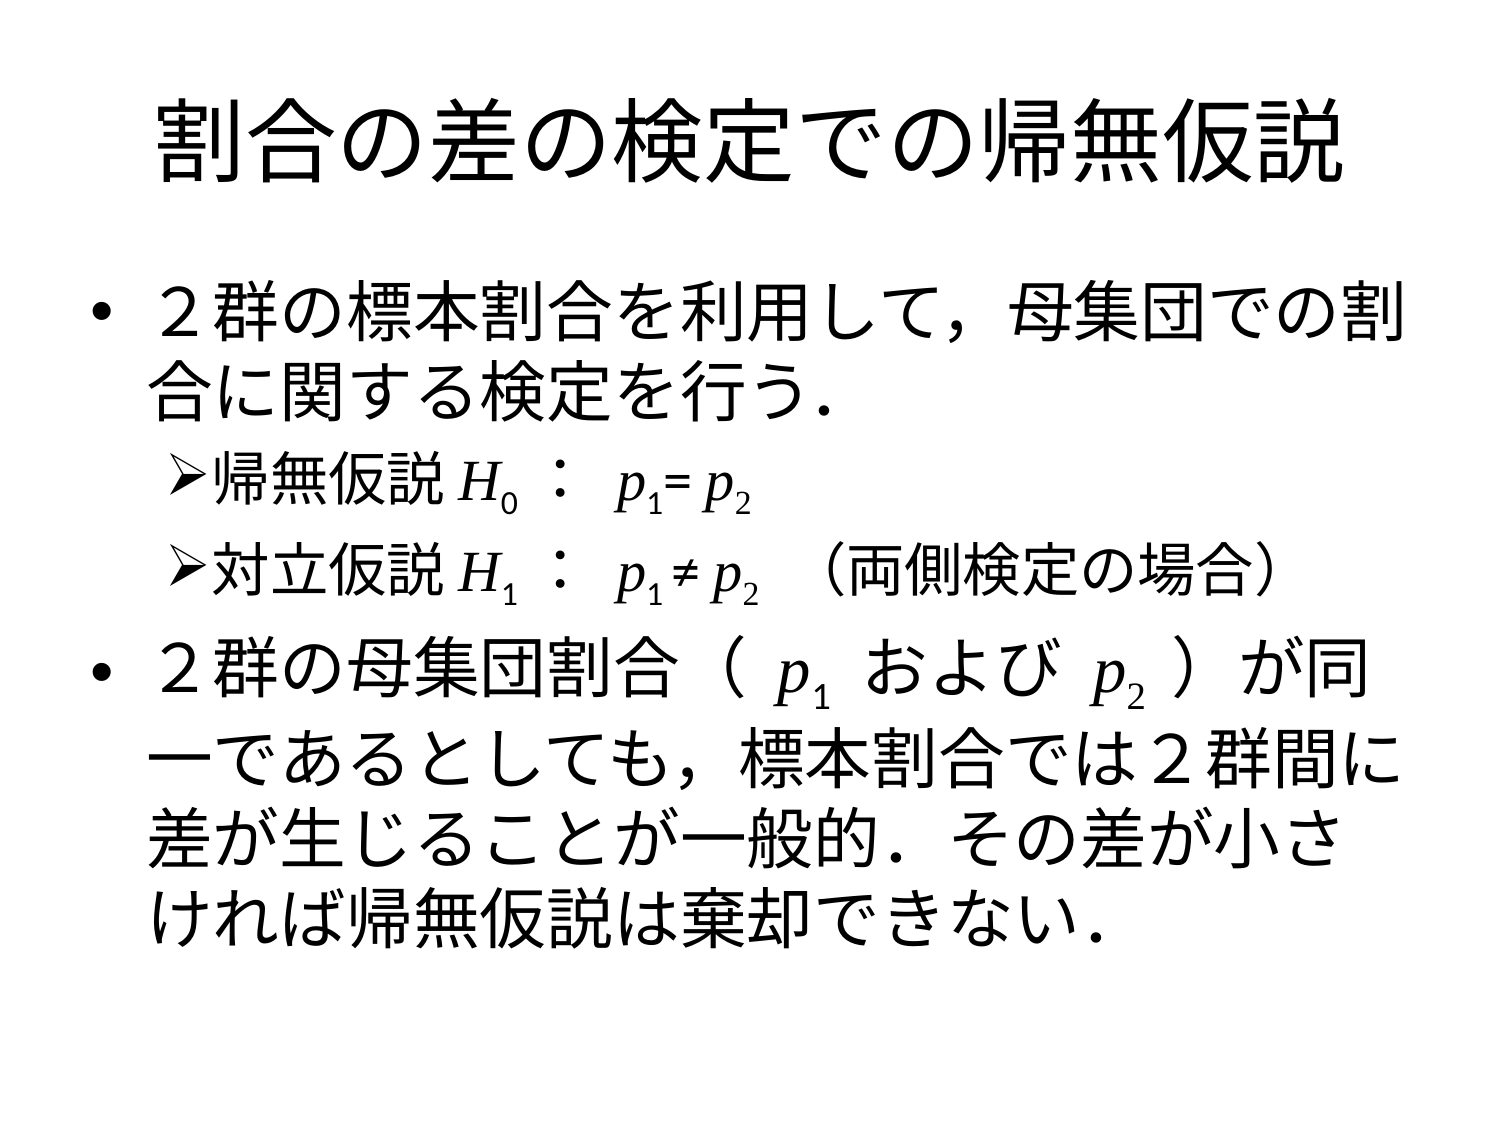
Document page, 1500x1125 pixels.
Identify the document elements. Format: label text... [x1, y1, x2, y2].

list ２群の標本割合を利用して，母集団での割合に関する検定を行う． 帰無仮説H0： p1= p2 対立仮説H1： p1 ≠ p2 （両側検定の場合） ２群の母集団割合（ p1 および p2 ）が同一であるとしても，標本割合では２群間に差が生じることが一般的．その差が小さければ帰無仮説は棄却できない． [75, 262, 1425, 1005]
title 割合の差の検定での帰無仮説 [75, 45, 1425, 233]
